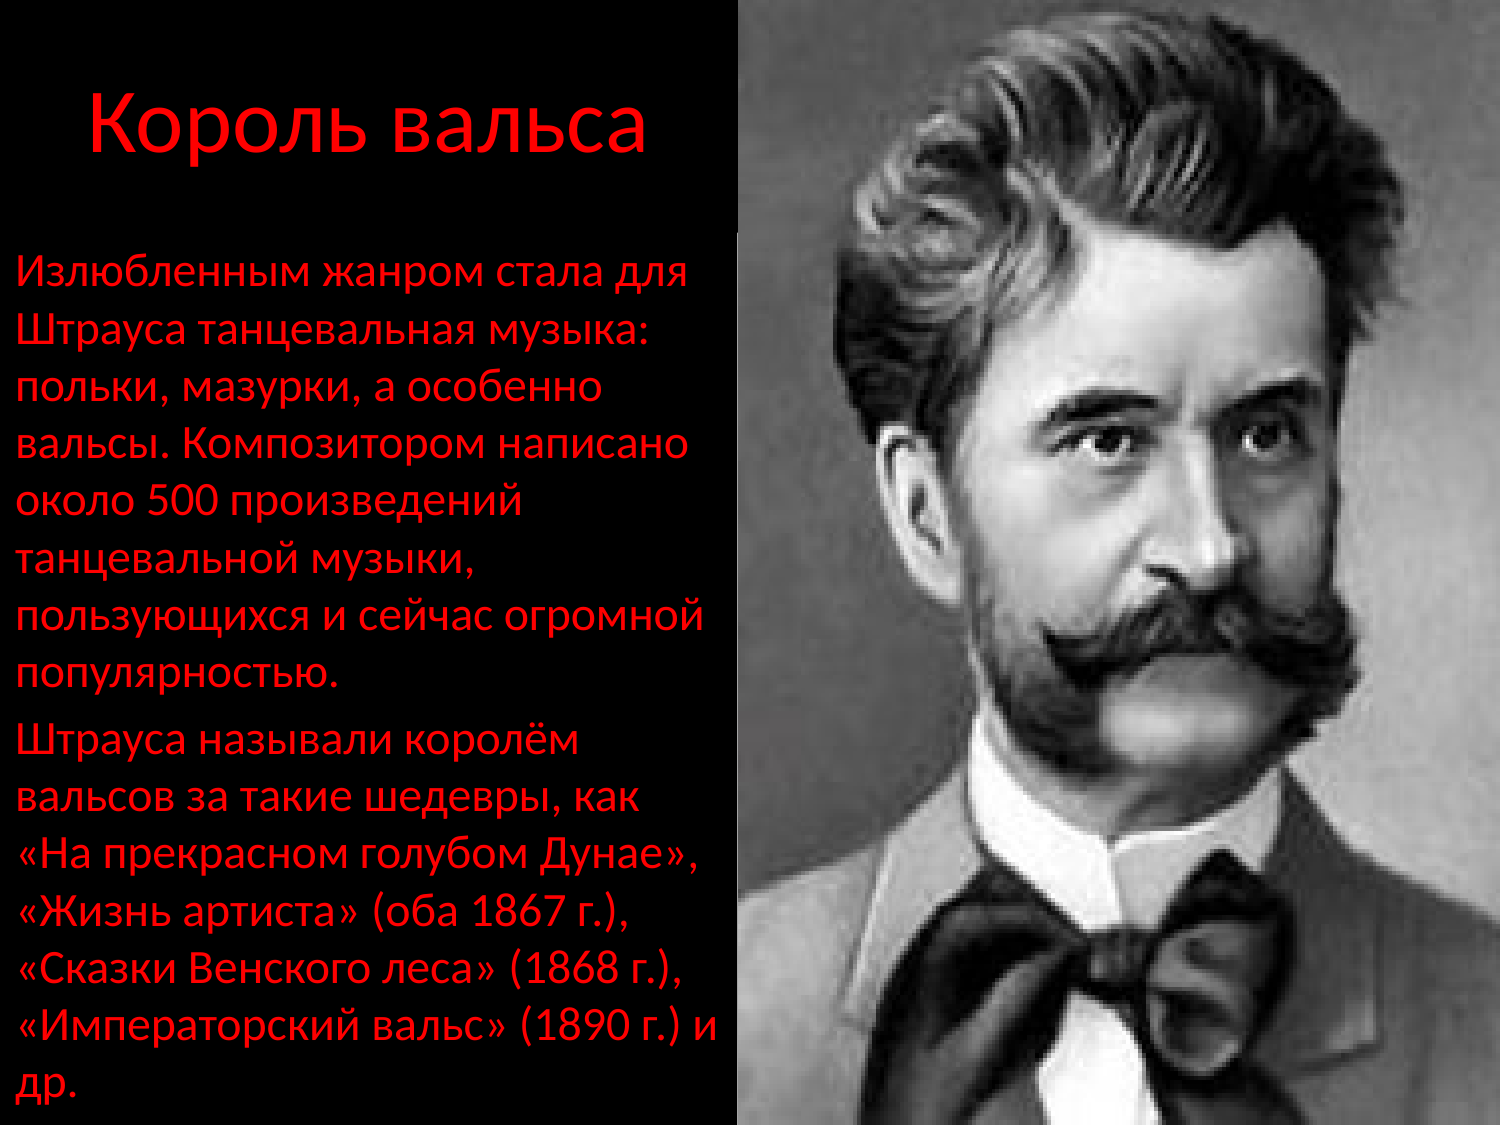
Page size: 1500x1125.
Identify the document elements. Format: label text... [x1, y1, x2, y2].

picture [737, 0, 1500, 1125]
title Король вальса [0, 0, 735, 231]
list Излюбленным жанром стала для Штрауса танцевальная музыка: польки, мазурки, а особенно вальсы. Композитором написано около 500 произведений танцевальной музыки, пользующихся и сейчас огромной популярностью. Штрауса называли королём вальсов за такие шедевры, как «На прекрасном голубом Дунае», «Жизнь артиста» (оба 1867 г.), «Сказки Венского леса» (1868 г.), «Императорский вальс» (1890 г.) и др. [0, 231, 732, 1125]
